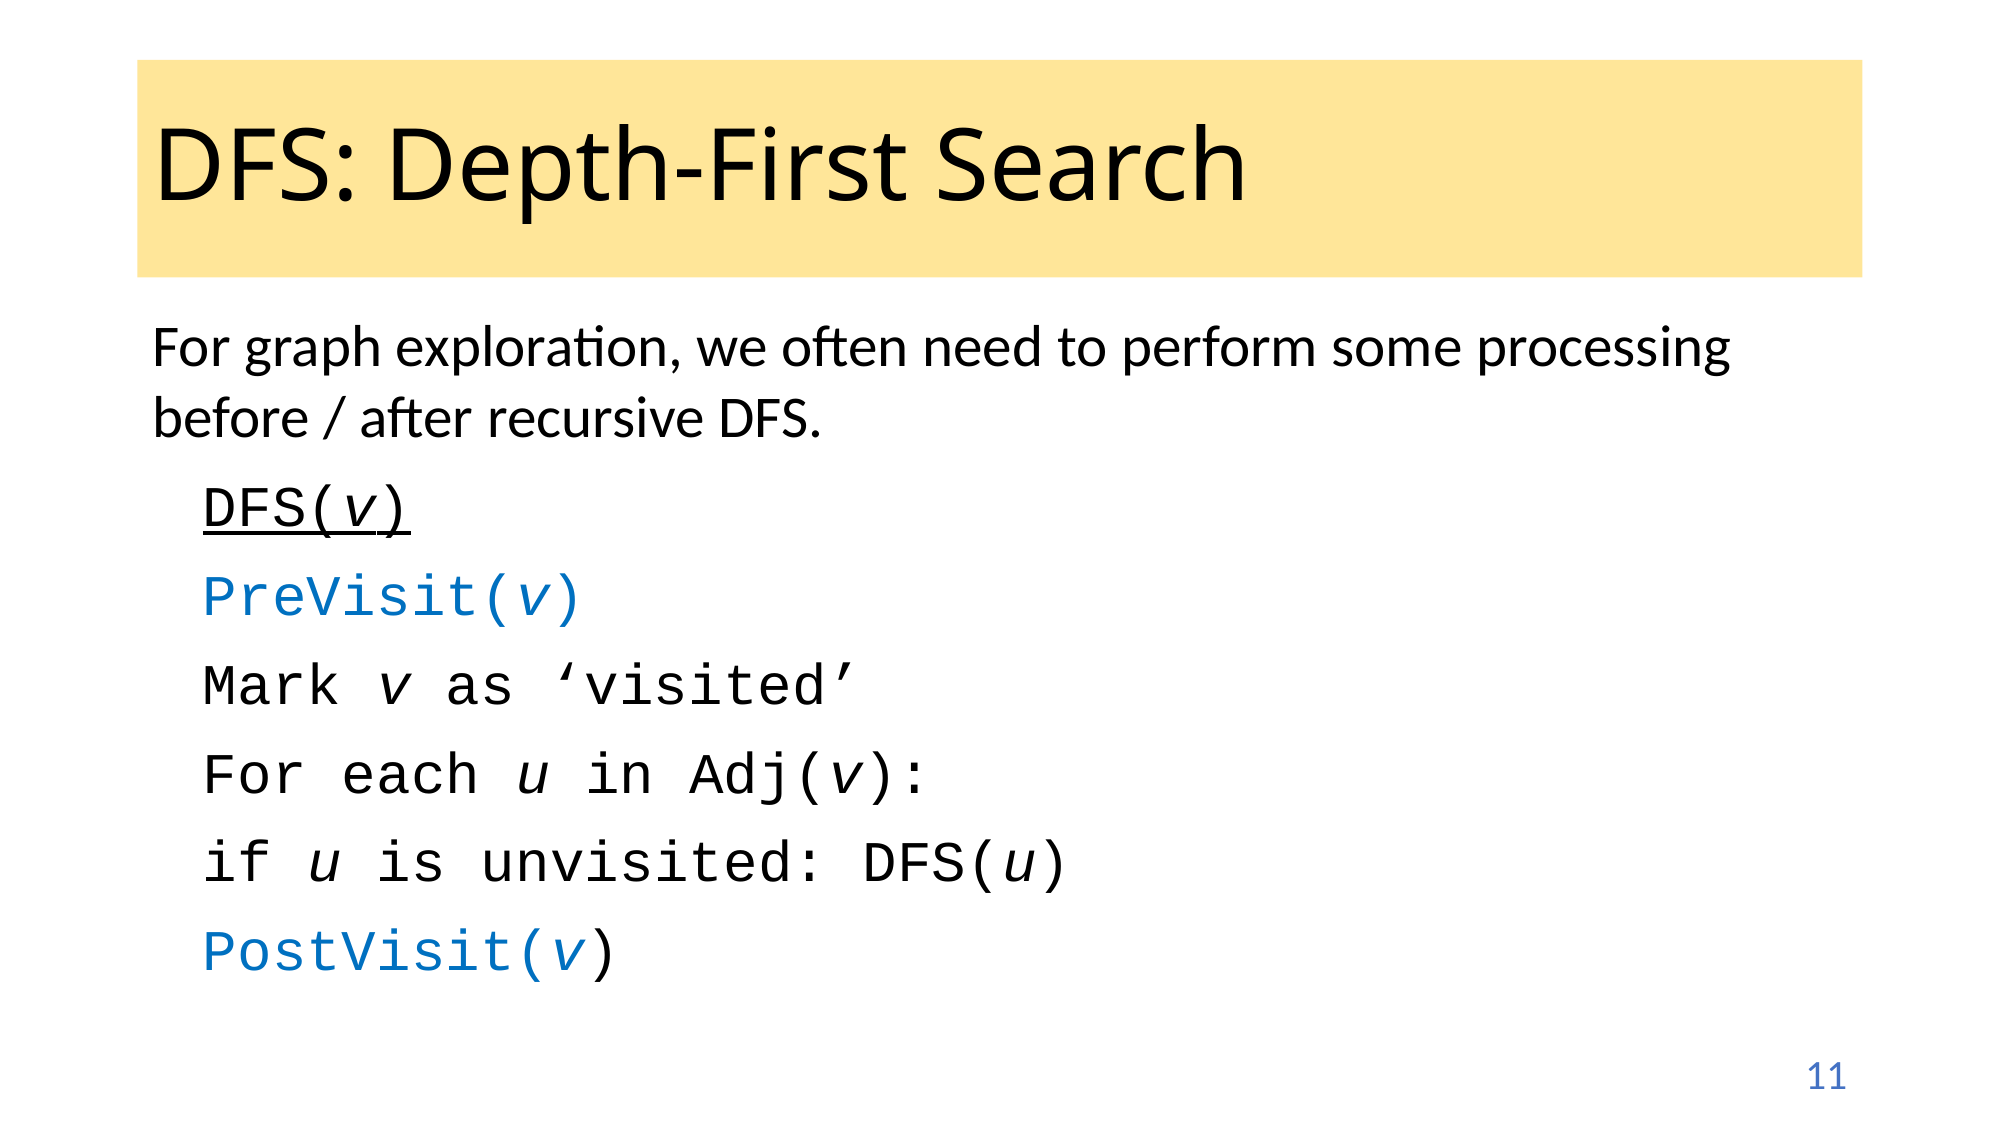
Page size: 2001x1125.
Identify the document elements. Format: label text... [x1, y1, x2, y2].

slide_number 11 [1412, 1042, 1863, 1103]
list For graph exploration, we often need to perform some processing before / after recursive DFS. DFS(v) PreVisit(v) Mark v as ‘visited’ For each u in Adj(v): if u is unvisited: DFS(u) PostVisit(v) [137, 299, 1863, 994]
title DFS: Depth-First Search [137, 59, 1863, 278]
